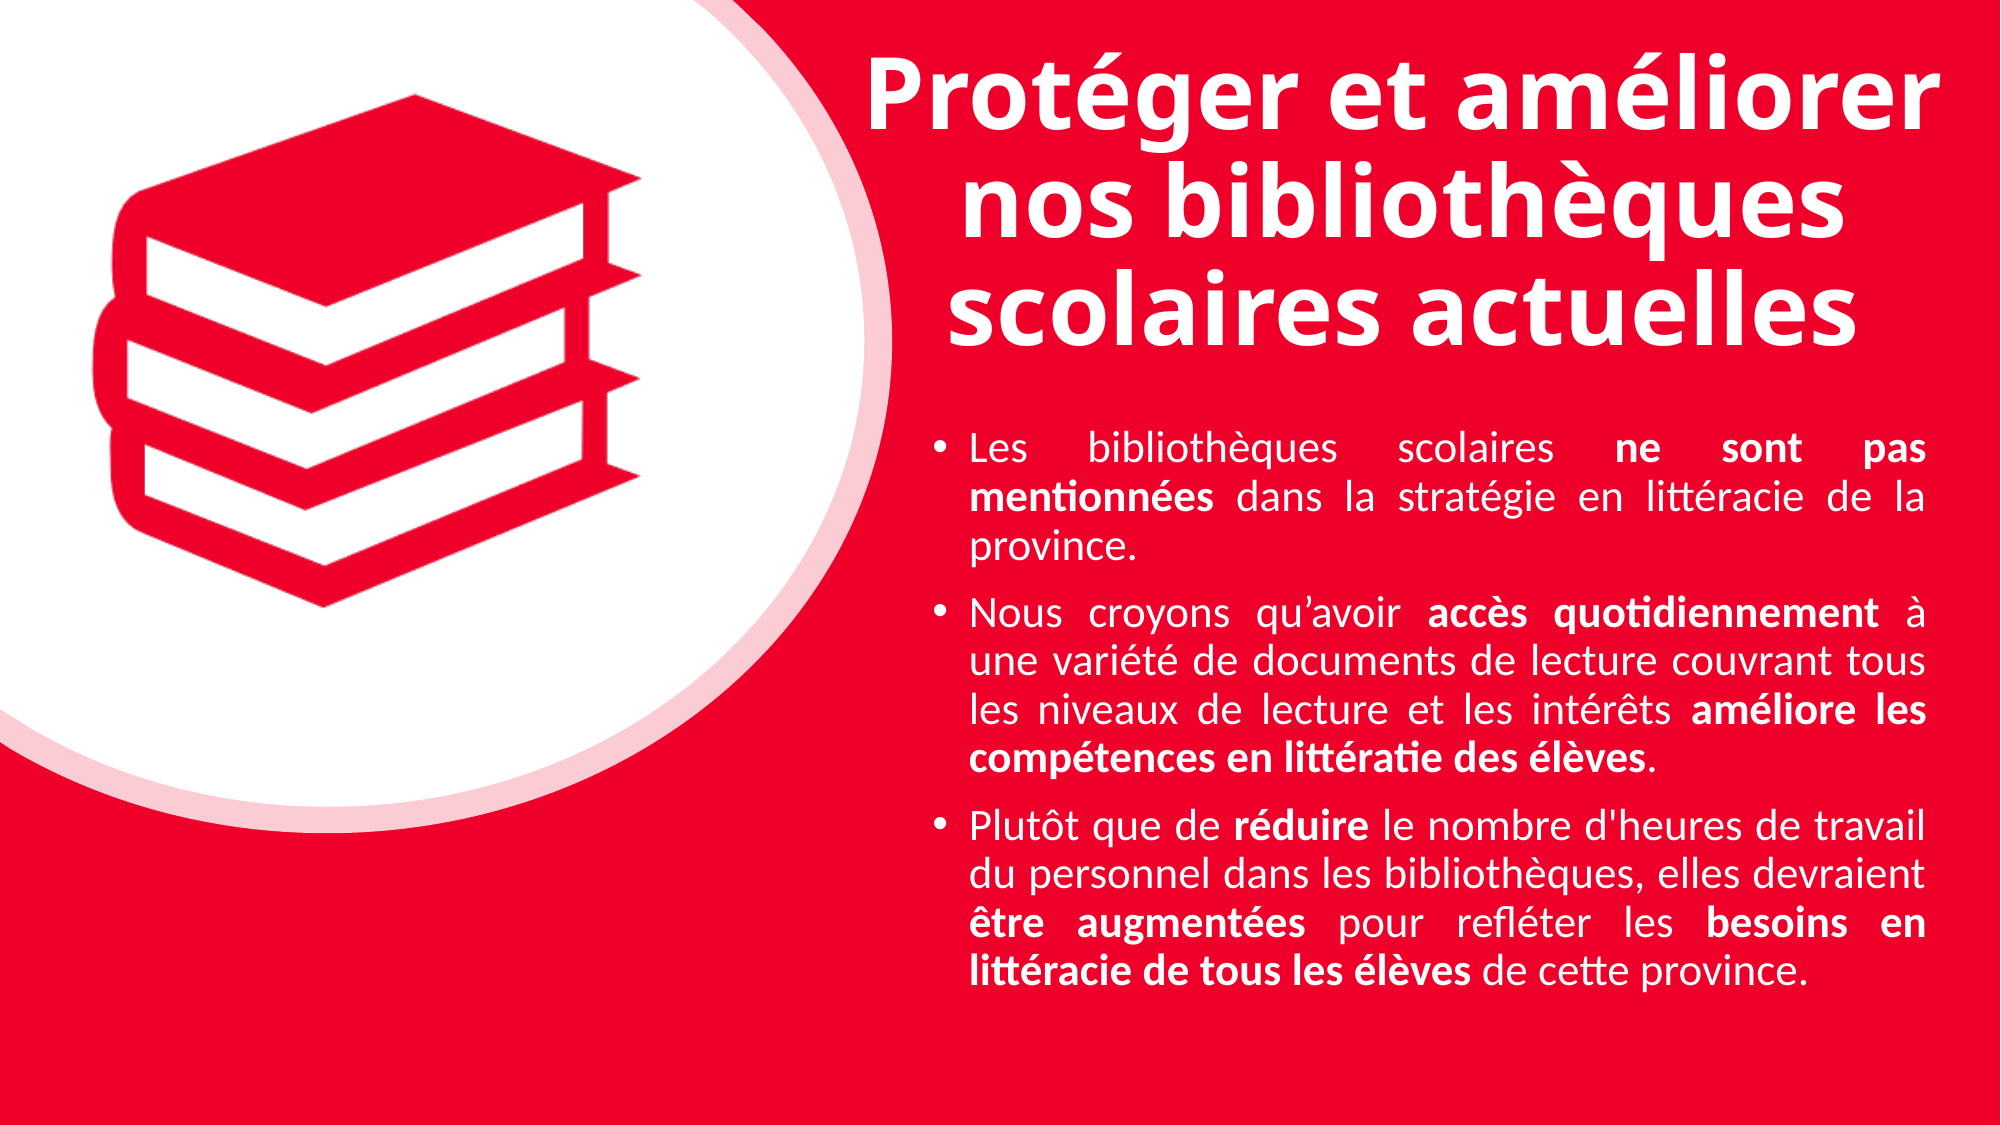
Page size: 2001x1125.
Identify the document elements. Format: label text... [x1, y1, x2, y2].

text_box [0, 0, 866, 808]
text_box [0, 0, 894, 835]
list Les bibliothèques scolaires ne sont pas mentionnées dans la stratégie en littéracie de la province. Nous croyons qu’avoir accès quotidiennement à une variété de documents de lecture couvrant tous les niveaux de lecture et les intérêts améliore les compétences en littératie des élèves. Plutôt que de réduire le nombre d'heures de travail du personnel dans les bibliothèques, elles devraient être augmentées pour refléter les besoins en littéracie de tous les élèves de cette province. [917, 416, 1942, 1057]
title Protéger et améliorer nos bibliothèques scolaires actuelles [826, 107, 1991, 304]
picture [57, 41, 677, 661]
